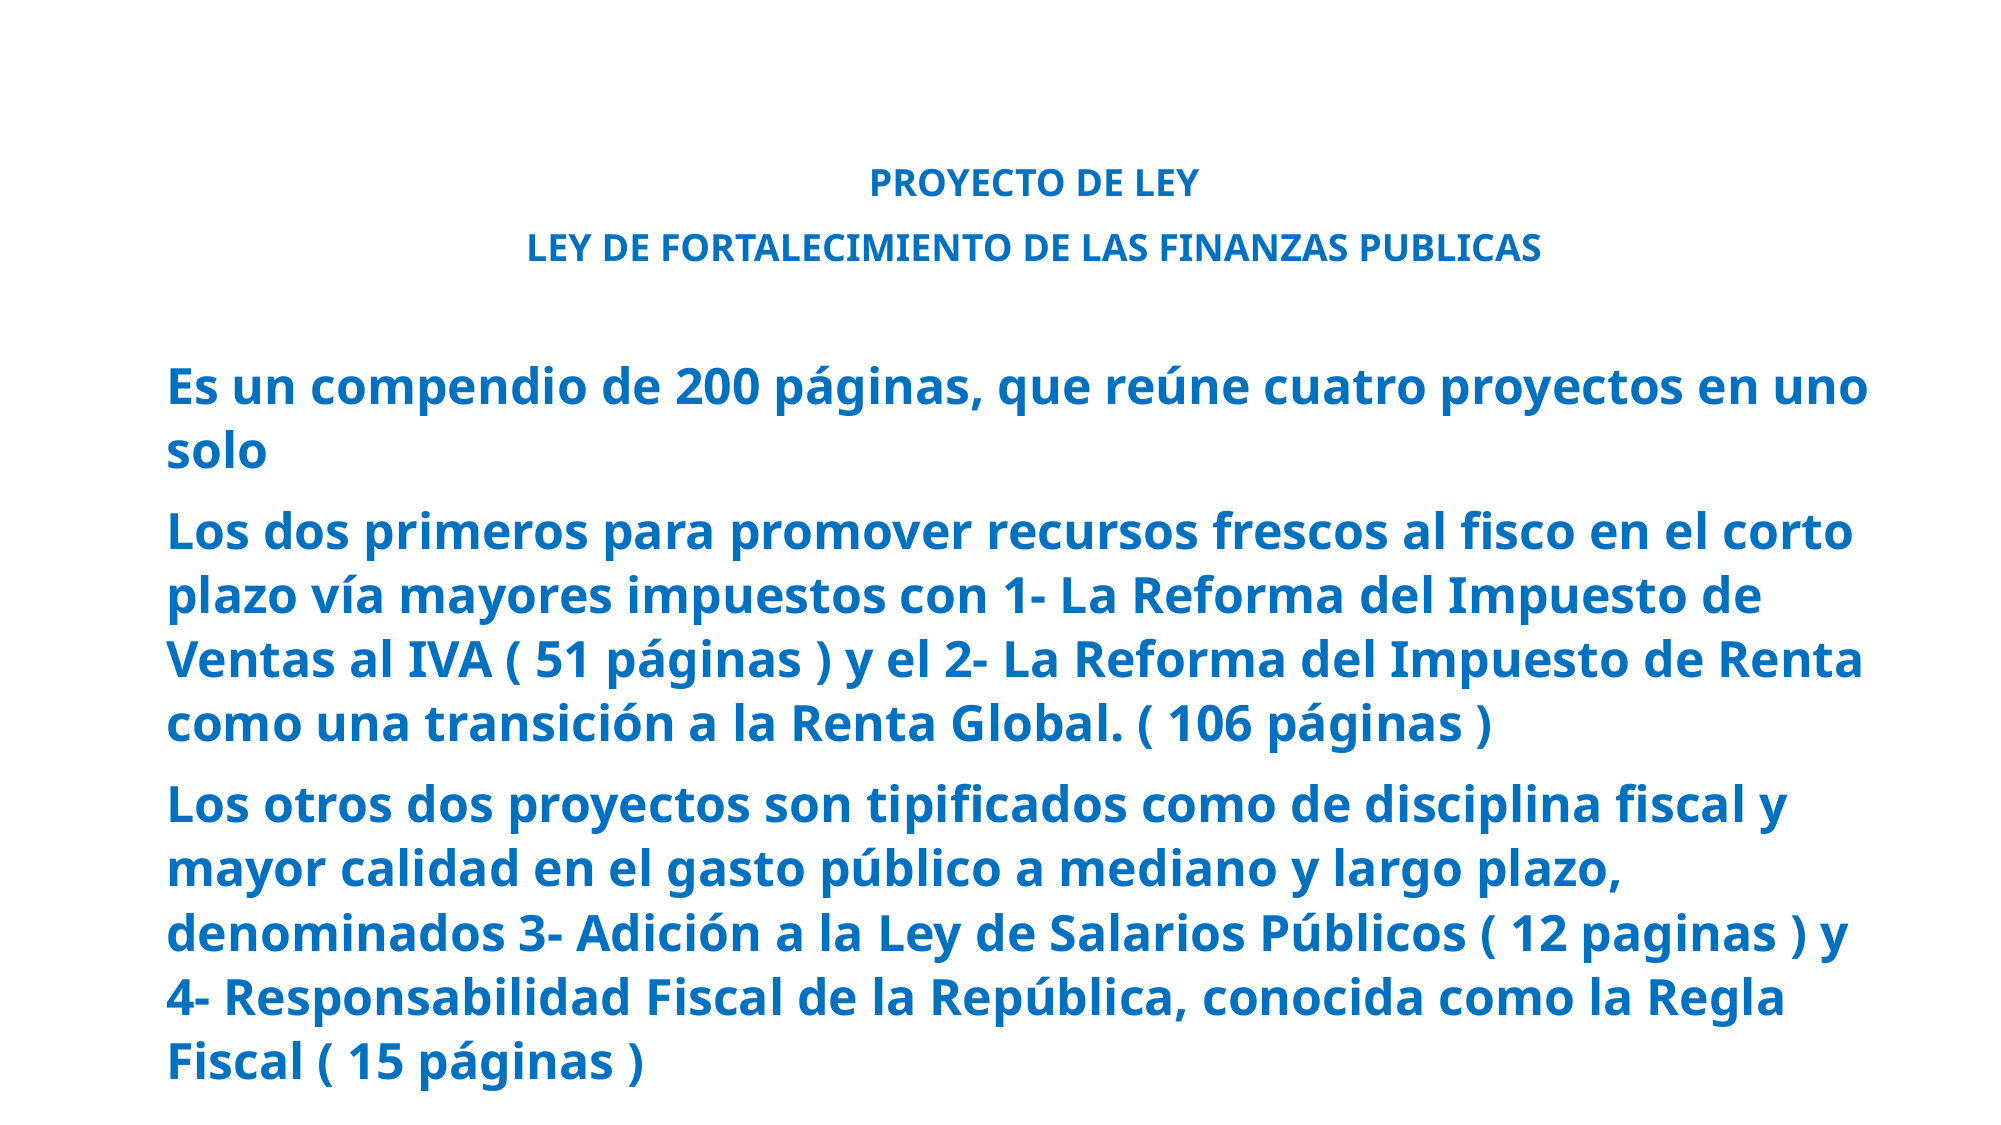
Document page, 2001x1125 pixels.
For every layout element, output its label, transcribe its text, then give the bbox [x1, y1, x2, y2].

text_box PROYECTO DE LEY LEY DE FORTALECIMIENTO DE LAS FINANZAS PUBLICAS Es un compendio de 200 páginas, que reúne cuatro proyectos en uno solo Los dos primeros para promover recursos frescos al fisco en el corto plazo vía mayores impuestos con 1- La Reforma del Impuesto de Ventas al IVA ( 51 páginas ) y el 2- La Reforma del Impuesto de Renta como una transición a la Renta Global. ( 106 páginas ) Los otros dos proyectos son tipificados como de disciplina fiscal y mayor calidad en el gasto público a mediano y largo plazo, denominados 3- Adición a la Ley de Salarios Públicos ( 12 paginas ) y 4- Responsabilidad Fiscal de la República, conocida como la Regla Fiscal ( 15 páginas ) [151, 148, 1918, 1097]
